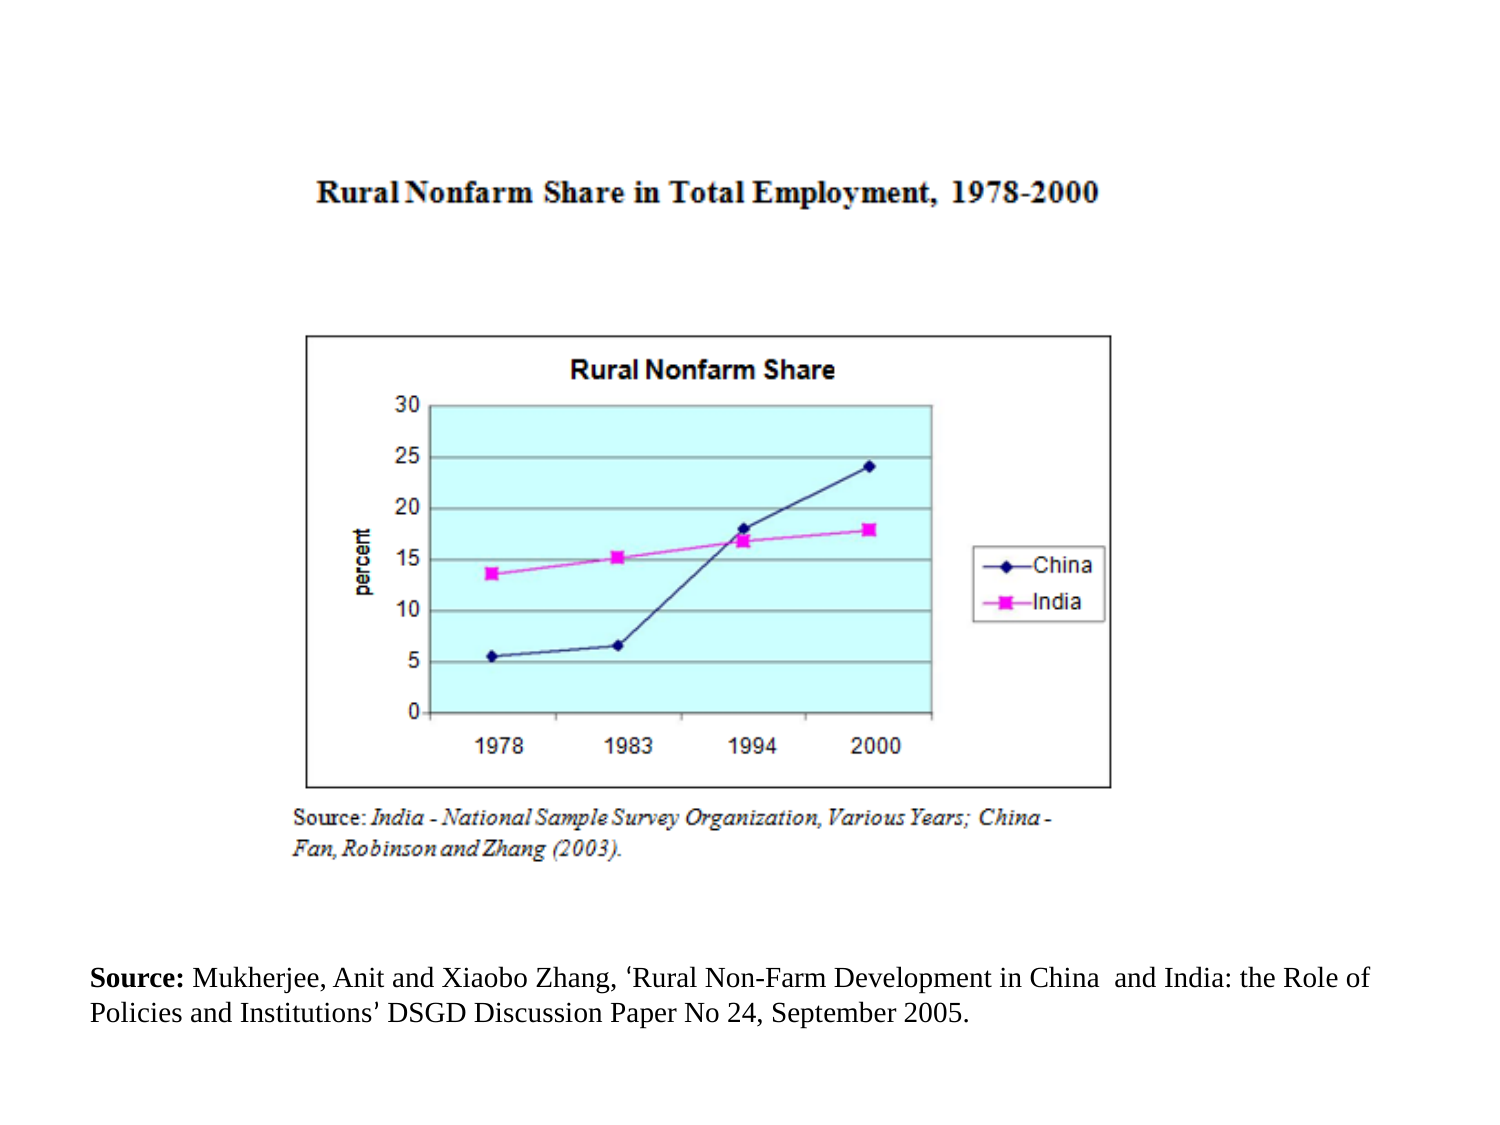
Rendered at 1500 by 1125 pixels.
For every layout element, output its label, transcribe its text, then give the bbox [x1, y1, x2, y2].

picture [299, 162, 1122, 226]
picture [274, 312, 1151, 871]
text_box Source: Mukherjee, Anit and Xiaobo Zhang, ‘Rural Non-Farm Development in China and India: the Role of Policies and Institutions’ DSGD Discussion Paper No 24, September 2005. [75, 950, 1400, 1036]
